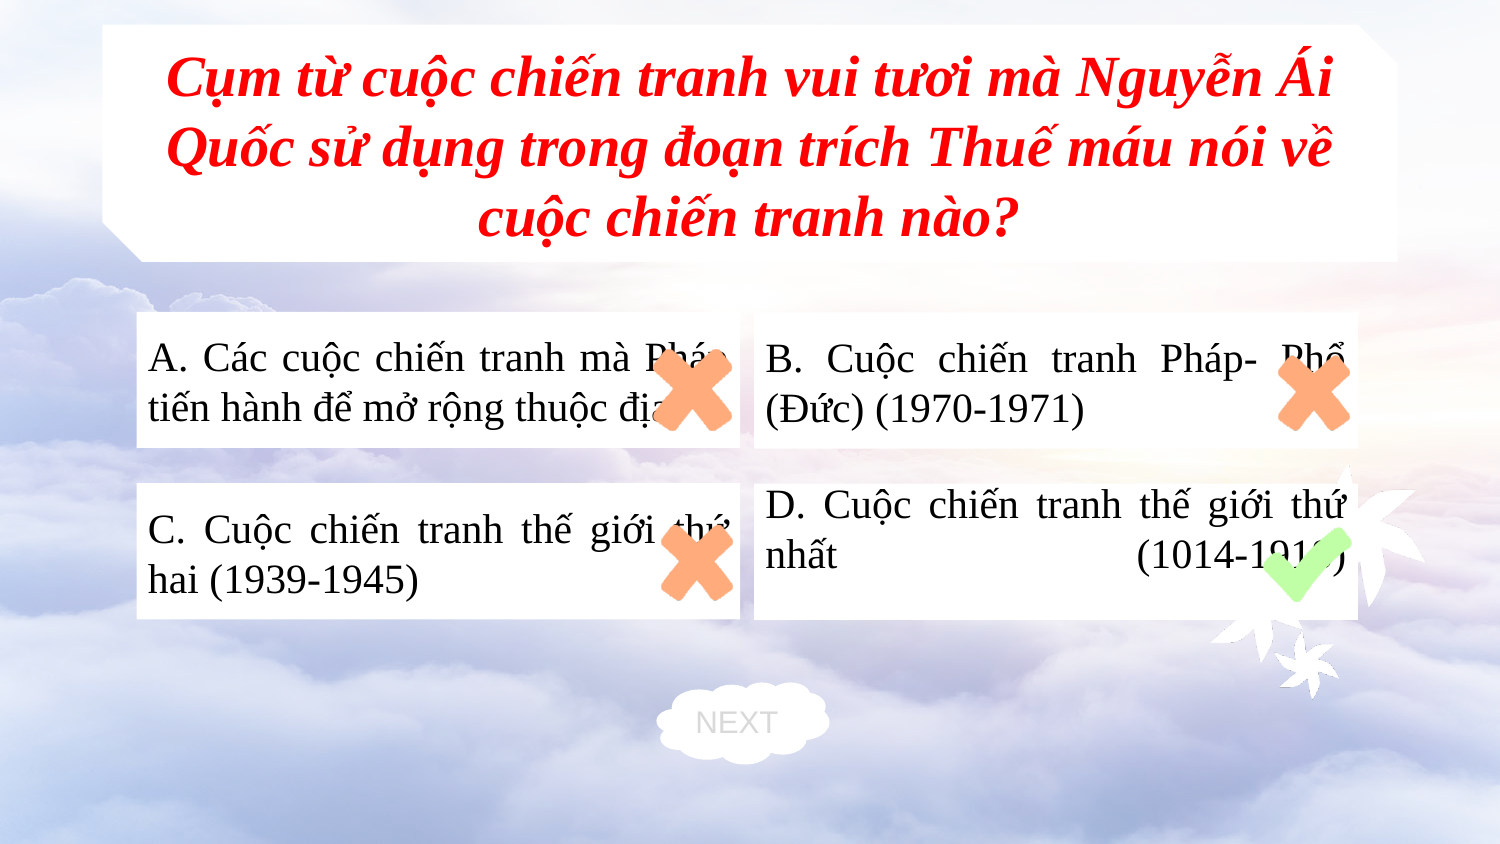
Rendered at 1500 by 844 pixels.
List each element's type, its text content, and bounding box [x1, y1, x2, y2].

picture [641, 346, 741, 435]
picture [1202, 463, 1425, 701]
picture [1267, 353, 1358, 433]
text_box NEXT [656, 682, 830, 765]
text_box C. Cuộc chiến tranh thế giới thứ hai (1939-1945) [136, 482, 741, 620]
text_box Cụm từ cuộc chiến tranh vui tươi mà Nguyễn Ái Quốc sử dụng trong đoạn trích Thuế máu nói về cuộc chiến tranh nào? [101, 23, 1399, 263]
text_box A. Các cuộc chiến tranh mà Pháp tiến hành để mở rộng thuộc địa [136, 311, 741, 449]
text_box D. Cuộc chiến tranh thế giới thứ nhất (1014-1918) [753, 483, 1291, 621]
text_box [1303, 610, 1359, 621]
picture [650, 522, 741, 603]
text_box B. Cuộc chiến tranh Pháp- Phổ (Đức) (1970-1971) [753, 311, 1359, 450]
